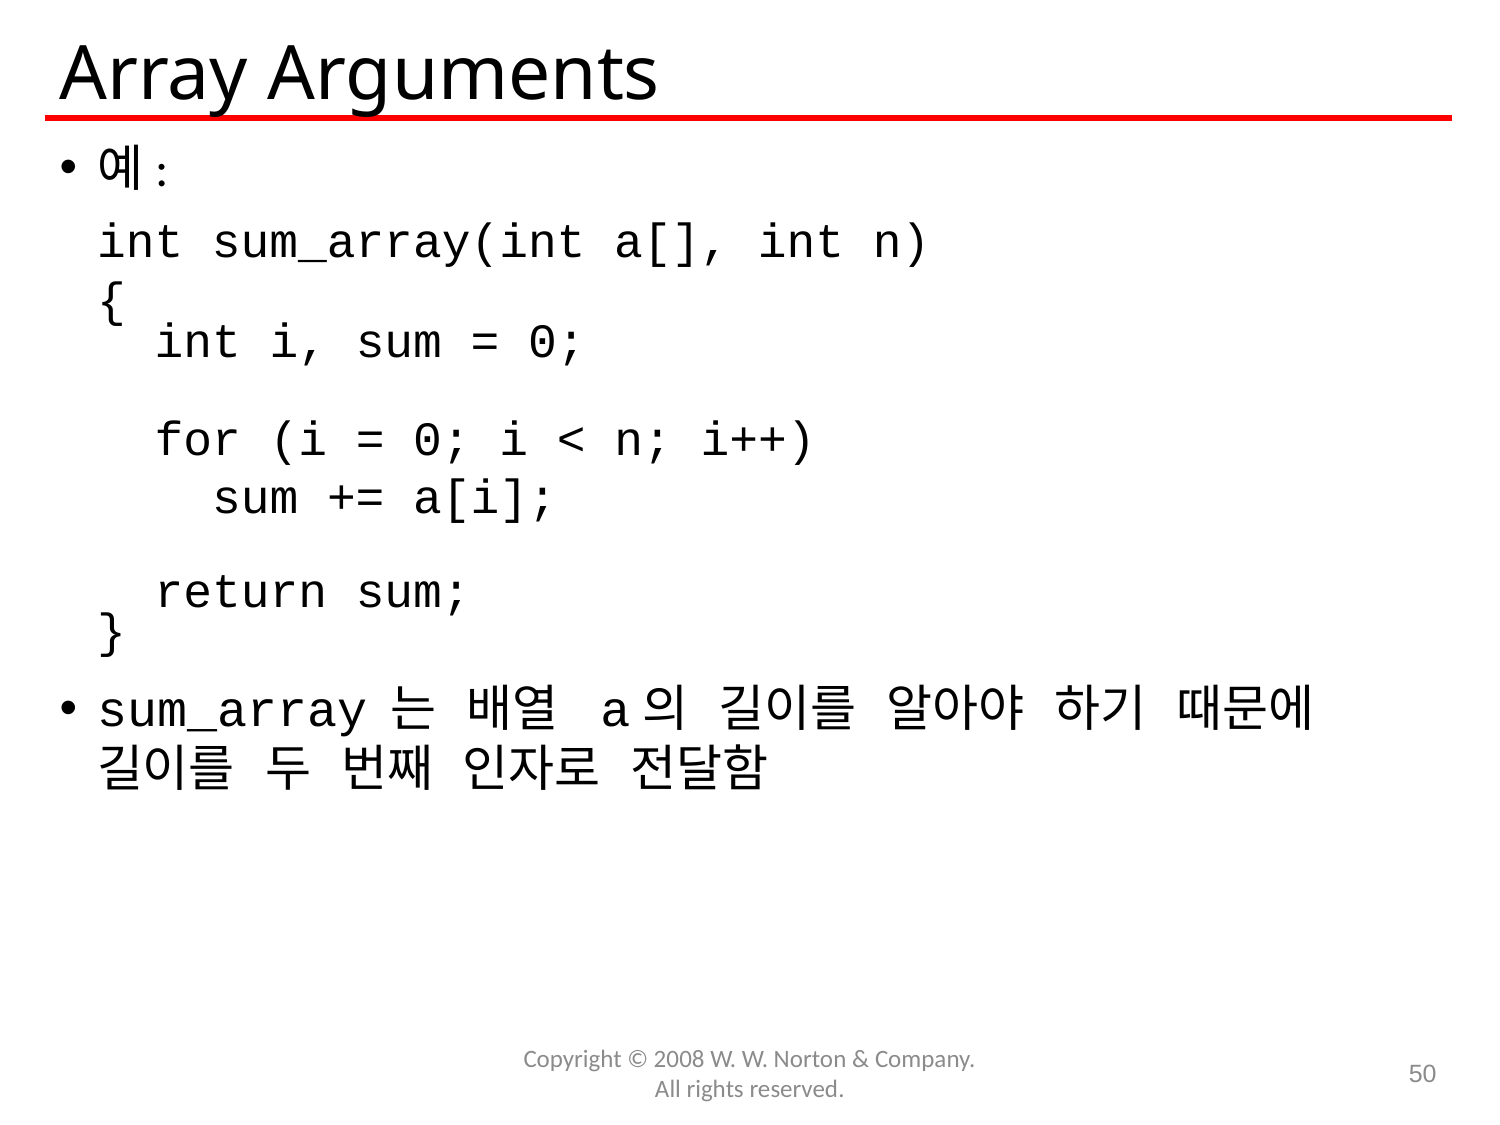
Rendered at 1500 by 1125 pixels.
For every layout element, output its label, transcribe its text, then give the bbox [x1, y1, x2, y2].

list 예: int sum_array(int a[], int n) { int i, sum = 0; for (i = 0; i < n; i++) sum += a[i]; return sum; } sum_array 는 배열 a의 길이를 알아야 하기 때문에 길이를 두 번째 인자로 전달함 [44, 128, 1452, 1016]
footer Copyright © 2008 W. W. Norton & Company. All rights reserved. [496, 1042, 1004, 1103]
slide_number 50 [1059, 1042, 1452, 1103]
title Array Arguments [44, 41, 1452, 109]
